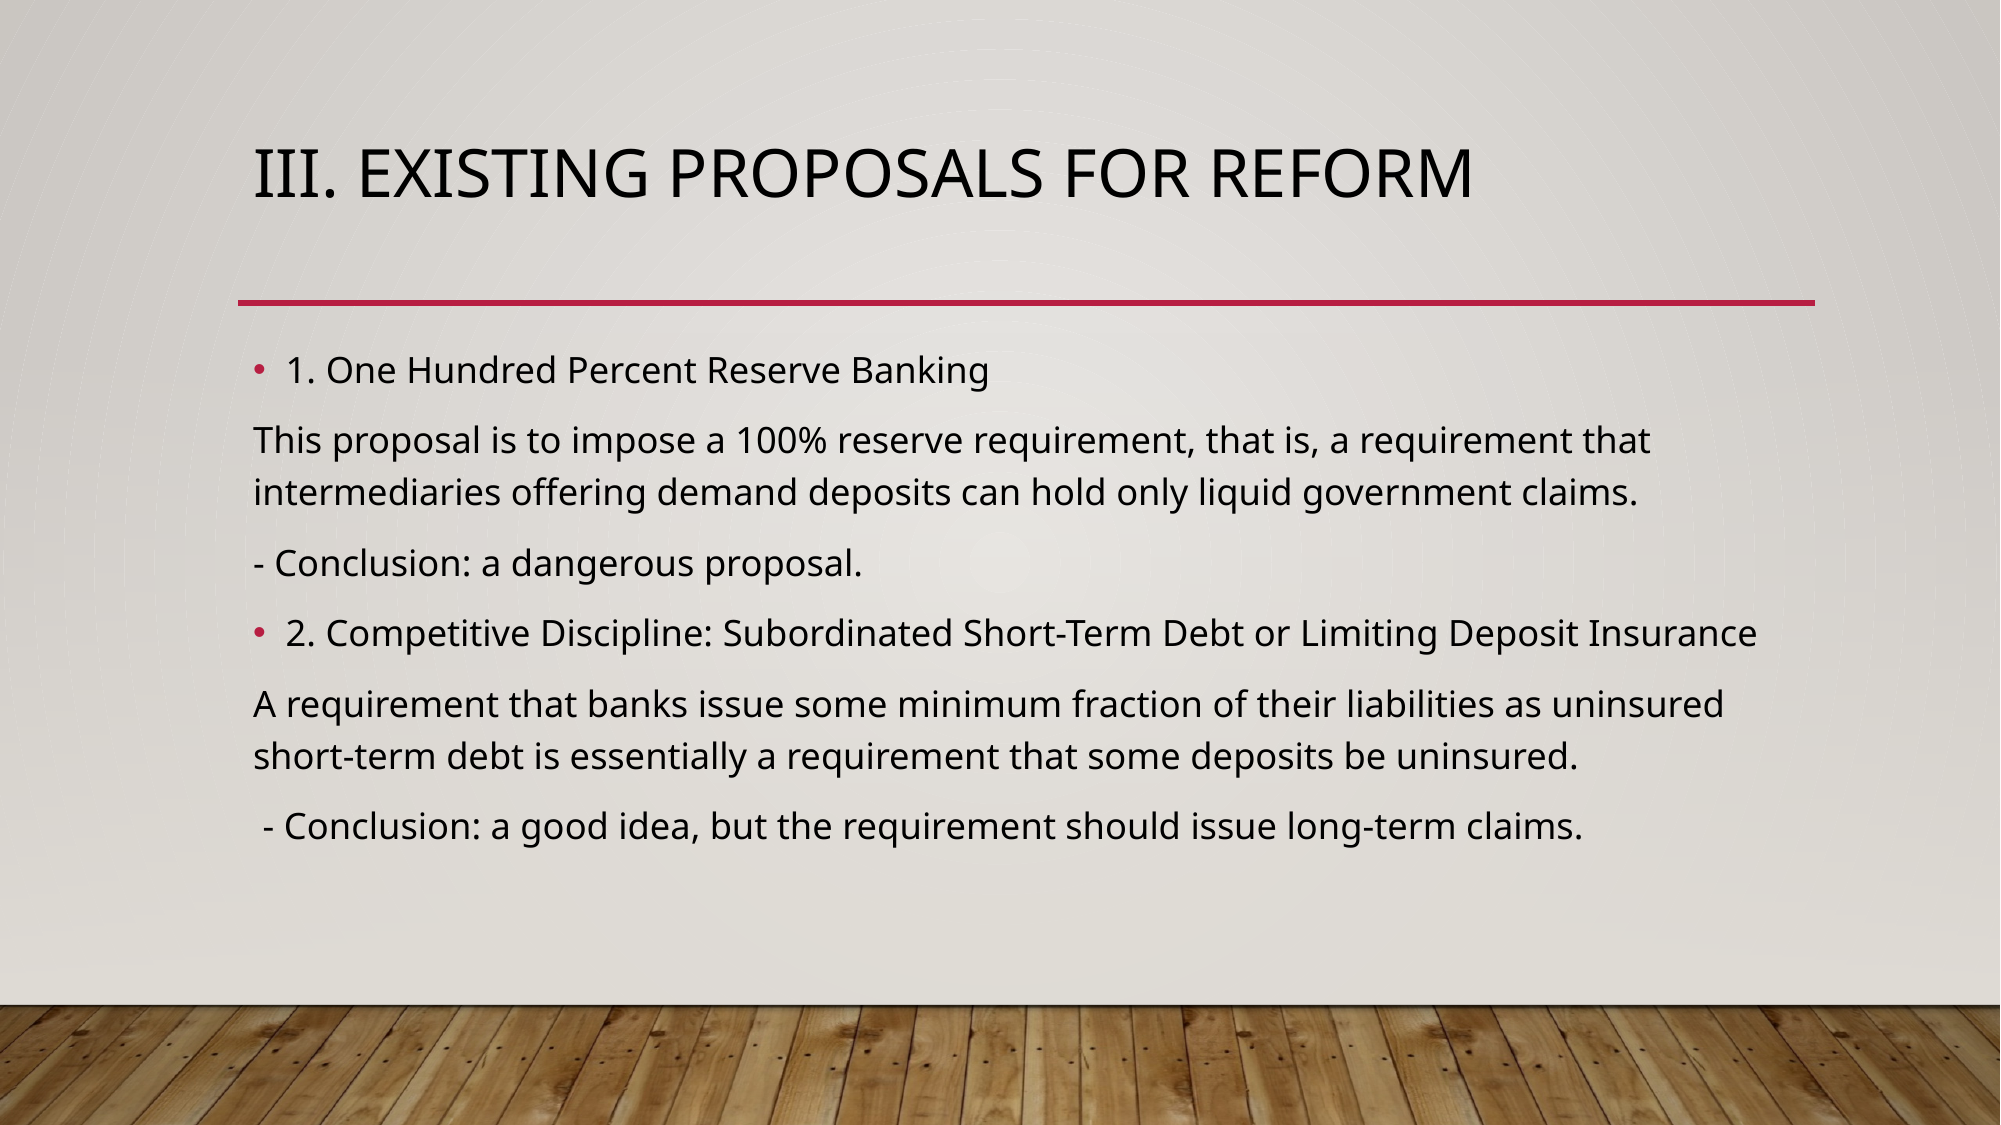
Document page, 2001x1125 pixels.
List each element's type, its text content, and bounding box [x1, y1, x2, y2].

picture [0, 1005, 2000, 1125]
title III. Existing Proposals for Reform [238, 131, 1814, 305]
list 1. One Hundred Percent Reserve Banking This proposal is to impose a 100% reserve requirement, that is, a requirement that intermediaries offering demand deposits can hold only liquid government claims. - Conclusion: a dangerous proposal. 2. Competitive Discipline: Subordinated Short-Term Debt or Limiting Deposit Insurance A requirement that banks issue some minimum fraction of their liabilities as uninsured short-term debt is essentially a requirement that some deposits be uninsured. - Conclusion: a good idea, but the requirement should issue long-term claims. [238, 330, 1814, 897]
